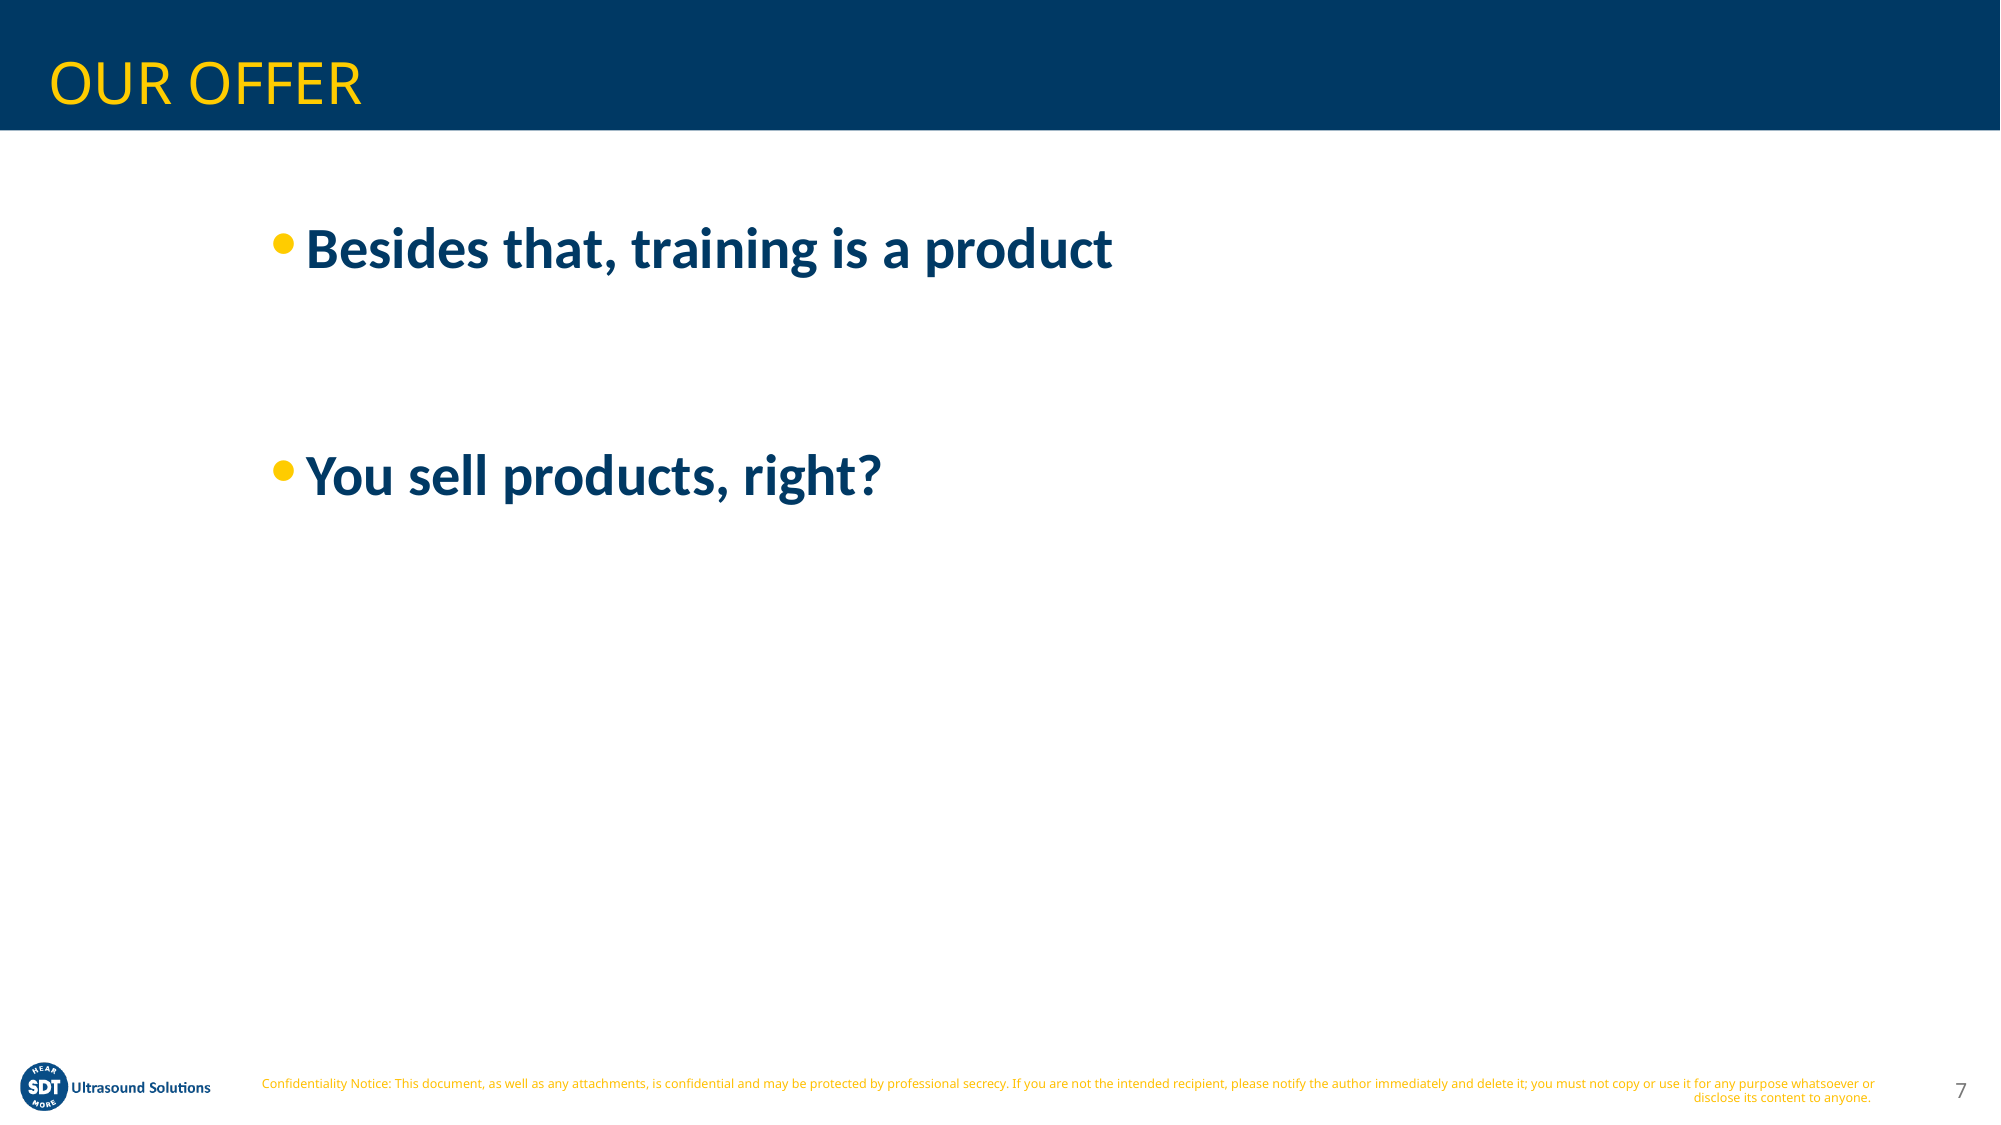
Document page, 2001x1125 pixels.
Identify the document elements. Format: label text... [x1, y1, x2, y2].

list Besides that, training is a product You sell products, right? [254, 210, 1735, 1046]
title OUR OFFER [33, 8, 1793, 131]
picture [14, 1058, 215, 1115]
slide_number 7 [1901, 1061, 1983, 1122]
